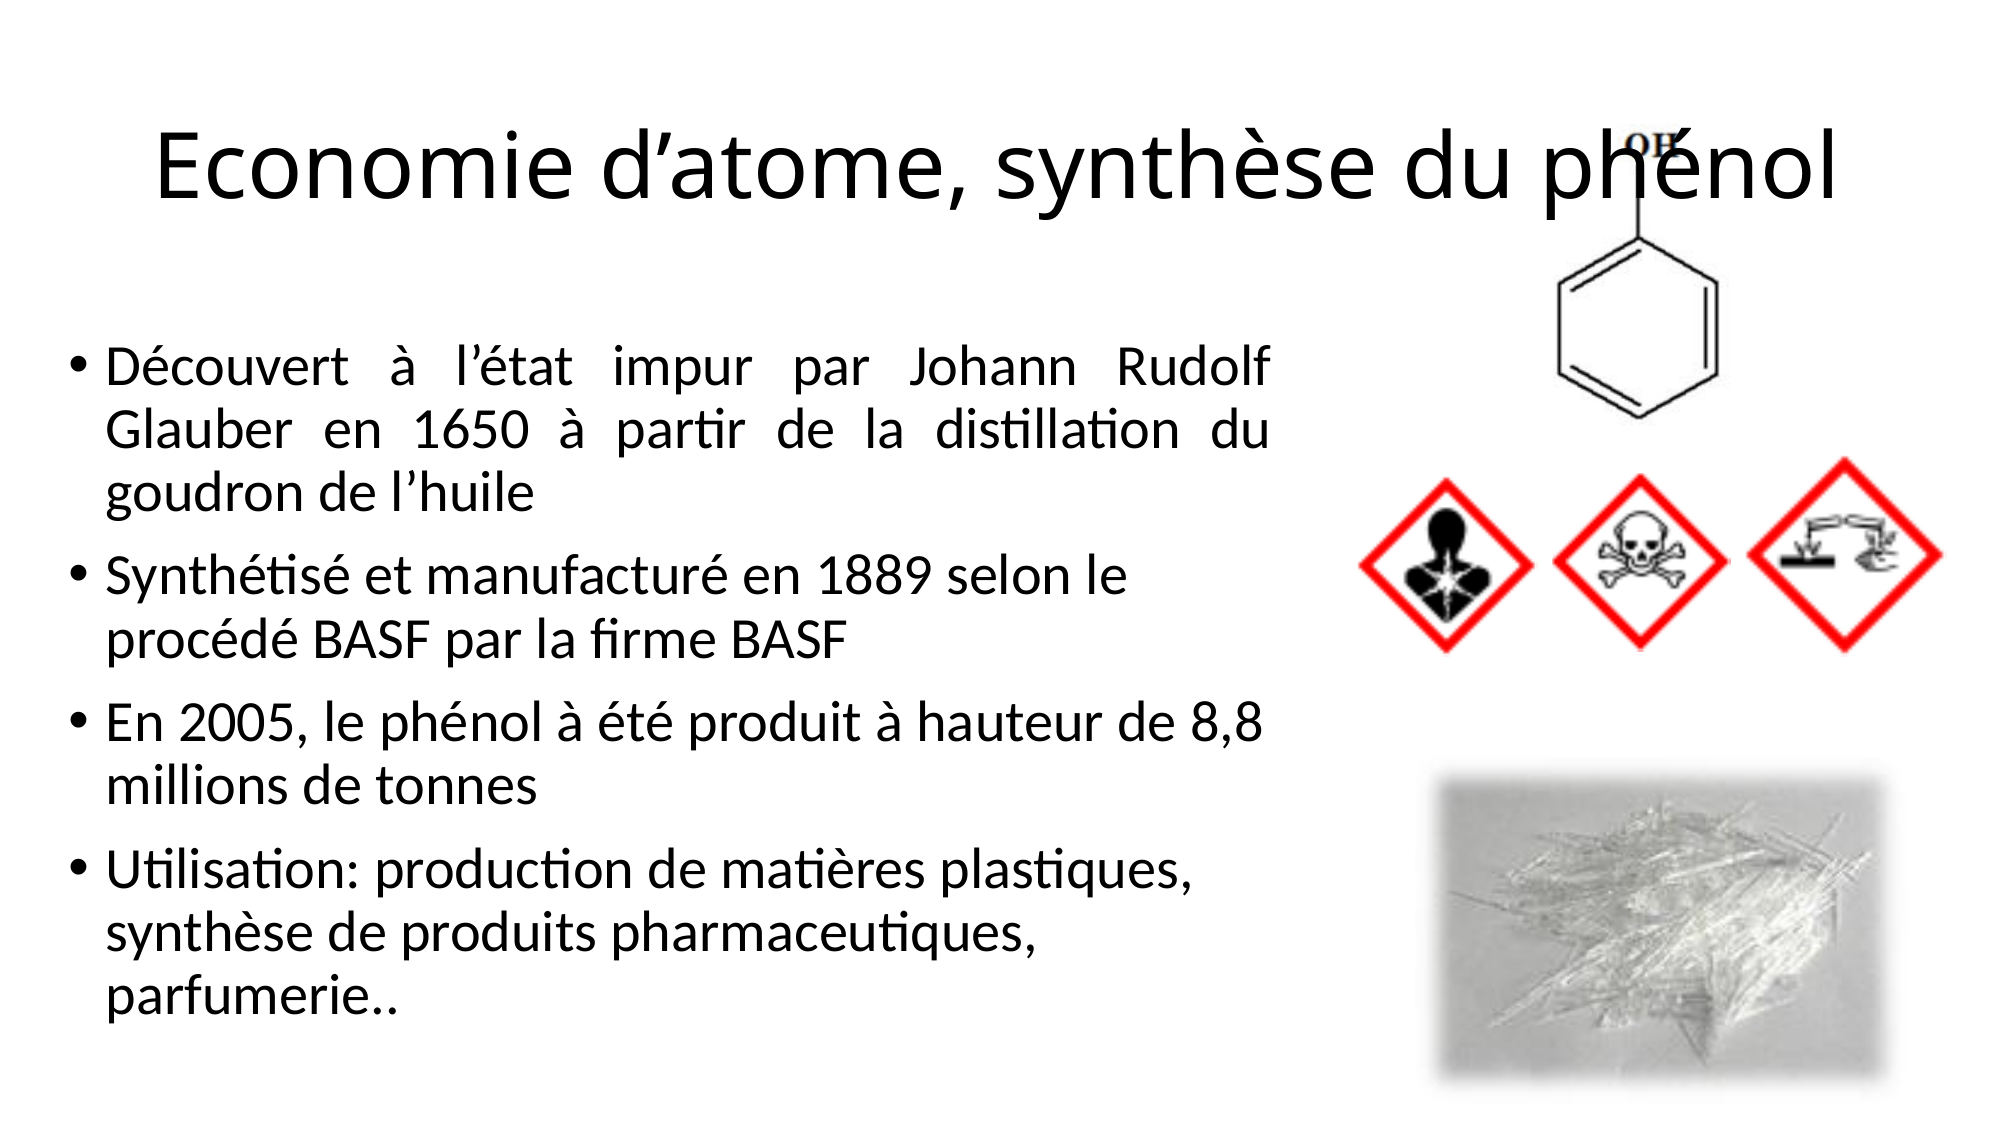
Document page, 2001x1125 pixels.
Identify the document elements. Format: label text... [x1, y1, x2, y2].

picture [1529, 112, 1757, 443]
picture [1745, 455, 1947, 657]
picture [1552, 473, 1731, 652]
title Economie d’atome, synthèse du phénol [137, 59, 1863, 278]
list Découvert à l’état impur par Johann Rudolf Glauber en 1650 à partir de la distillation du goudron de l’huile Synthétisé et manufacturé en 1889 selon le procédé BASF par la firme BASF En 2005, le phénol à été produit à hauteur de 8,8 millions de tonnes Utilisation: production de matières plastiques, synthèse de produits pharmaceutiques, parfumerie.. [53, 327, 1287, 1042]
picture [1357, 476, 1538, 657]
picture [1415, 755, 1908, 1104]
